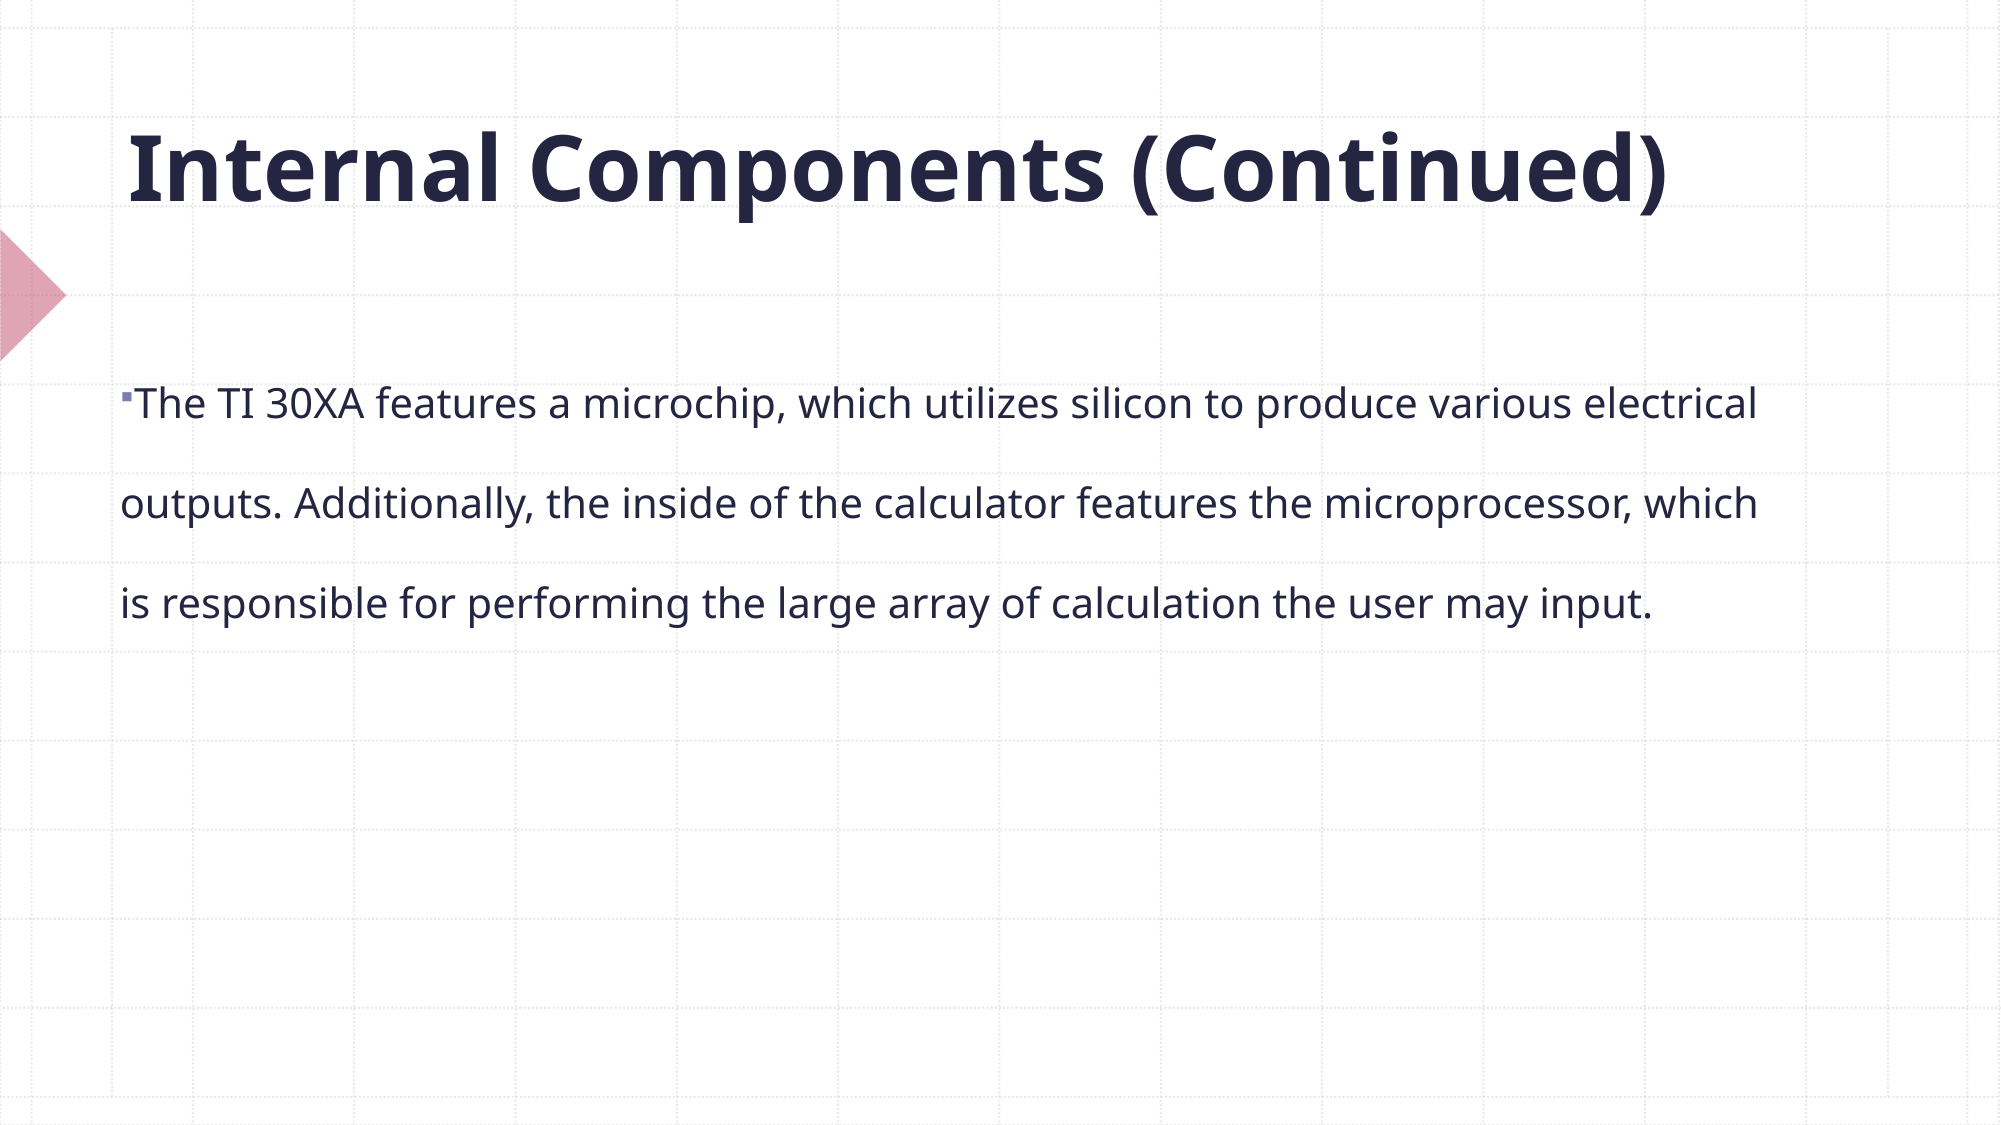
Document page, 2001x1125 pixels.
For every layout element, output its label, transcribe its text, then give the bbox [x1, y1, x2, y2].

title Internal Components (Continued) [113, 40, 1790, 228]
list The TI 30XA features a microchip, which utilizes silicon to produce various electrical outputs. Additionally, the inside of the calculator features the microprocessor, which is responsible for performing the large array of calculation the user may input. [104, 318, 1799, 710]
